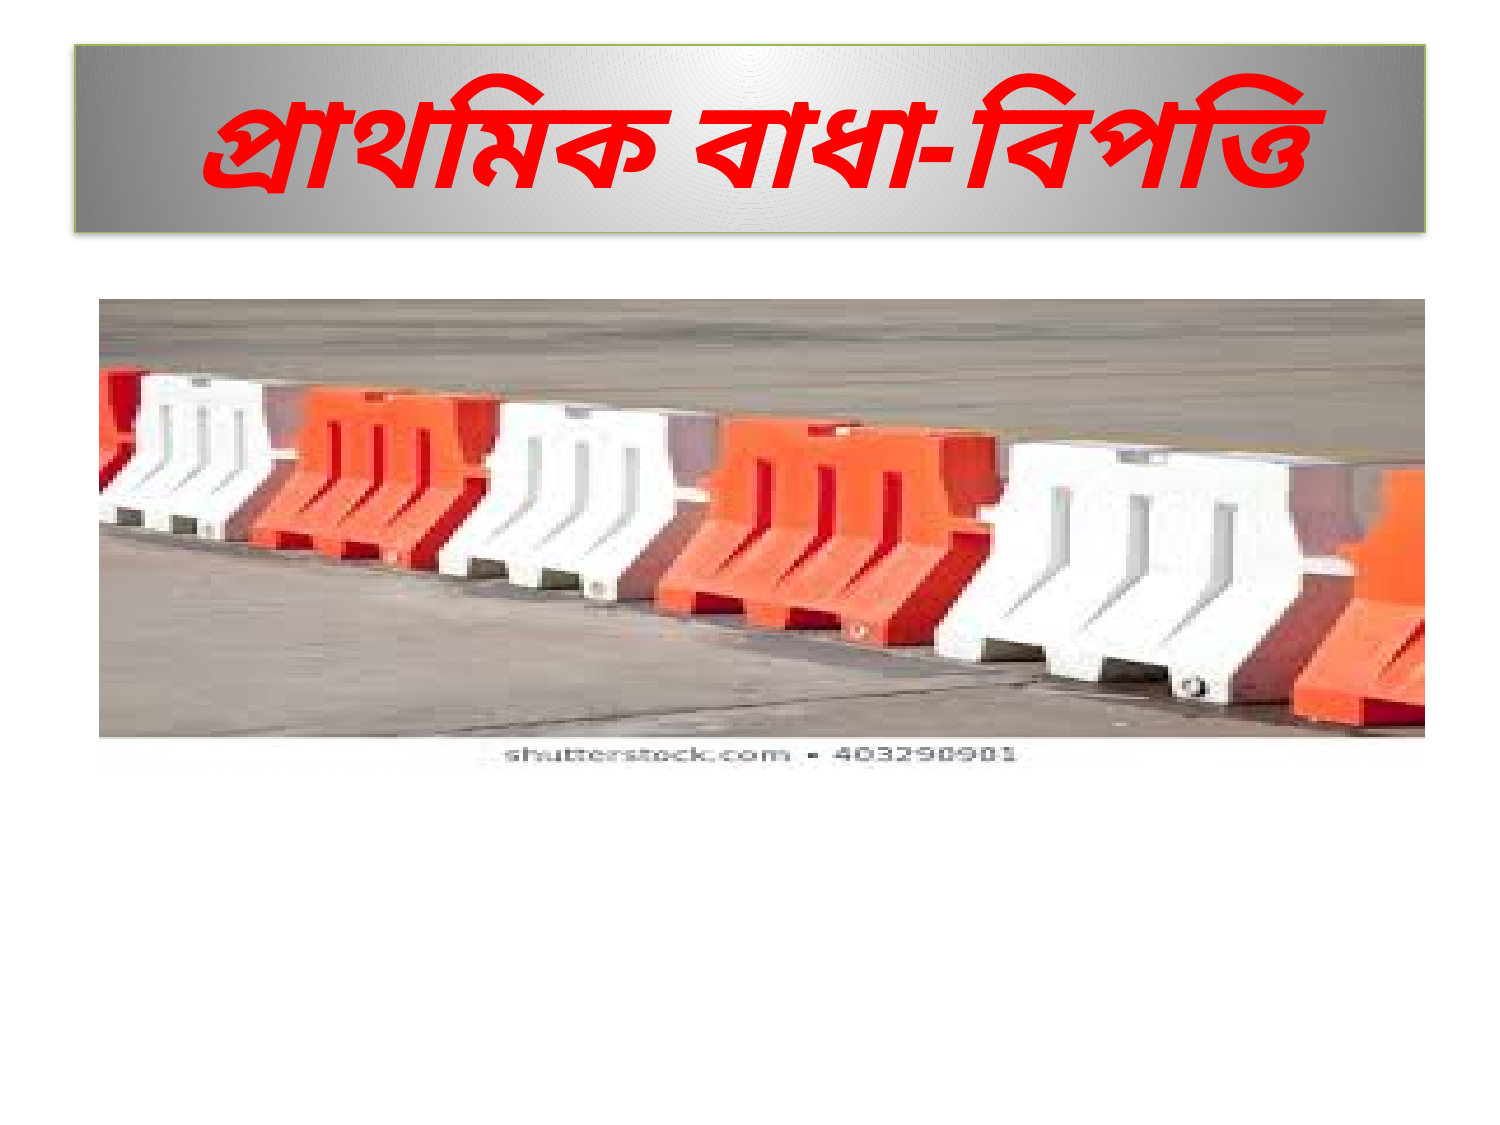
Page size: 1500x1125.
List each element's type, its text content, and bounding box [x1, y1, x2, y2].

title প্রাথমিক বাধা-বিপত্তি [74, 44, 1426, 233]
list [99, 299, 1426, 773]
